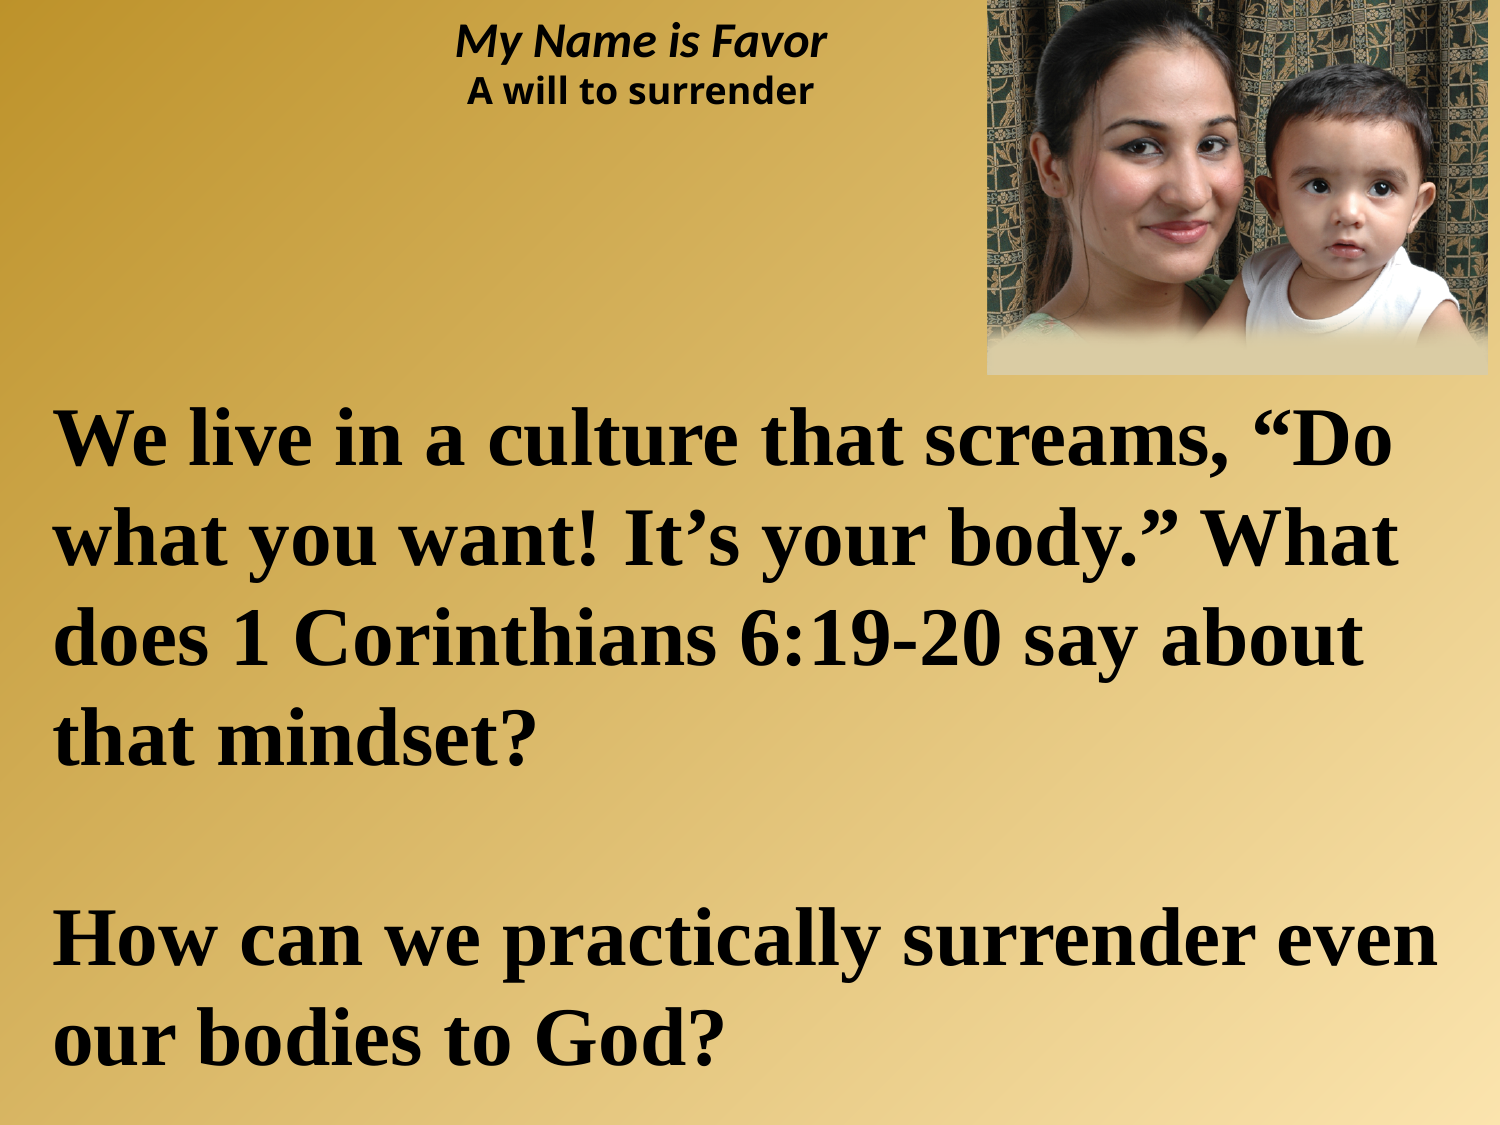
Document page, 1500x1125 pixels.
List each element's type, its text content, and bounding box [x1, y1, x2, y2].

text_box We live in a culture that screams, “Do what you want! It’s your body.” What does 1 Corinthians 6:19-20 say about that mindset? How can we practically surrender even our bodies to God? [37, 375, 1488, 1090]
picture [987, 0, 1488, 376]
text_box My Name is Favor A will to surrender [297, 0, 985, 180]
